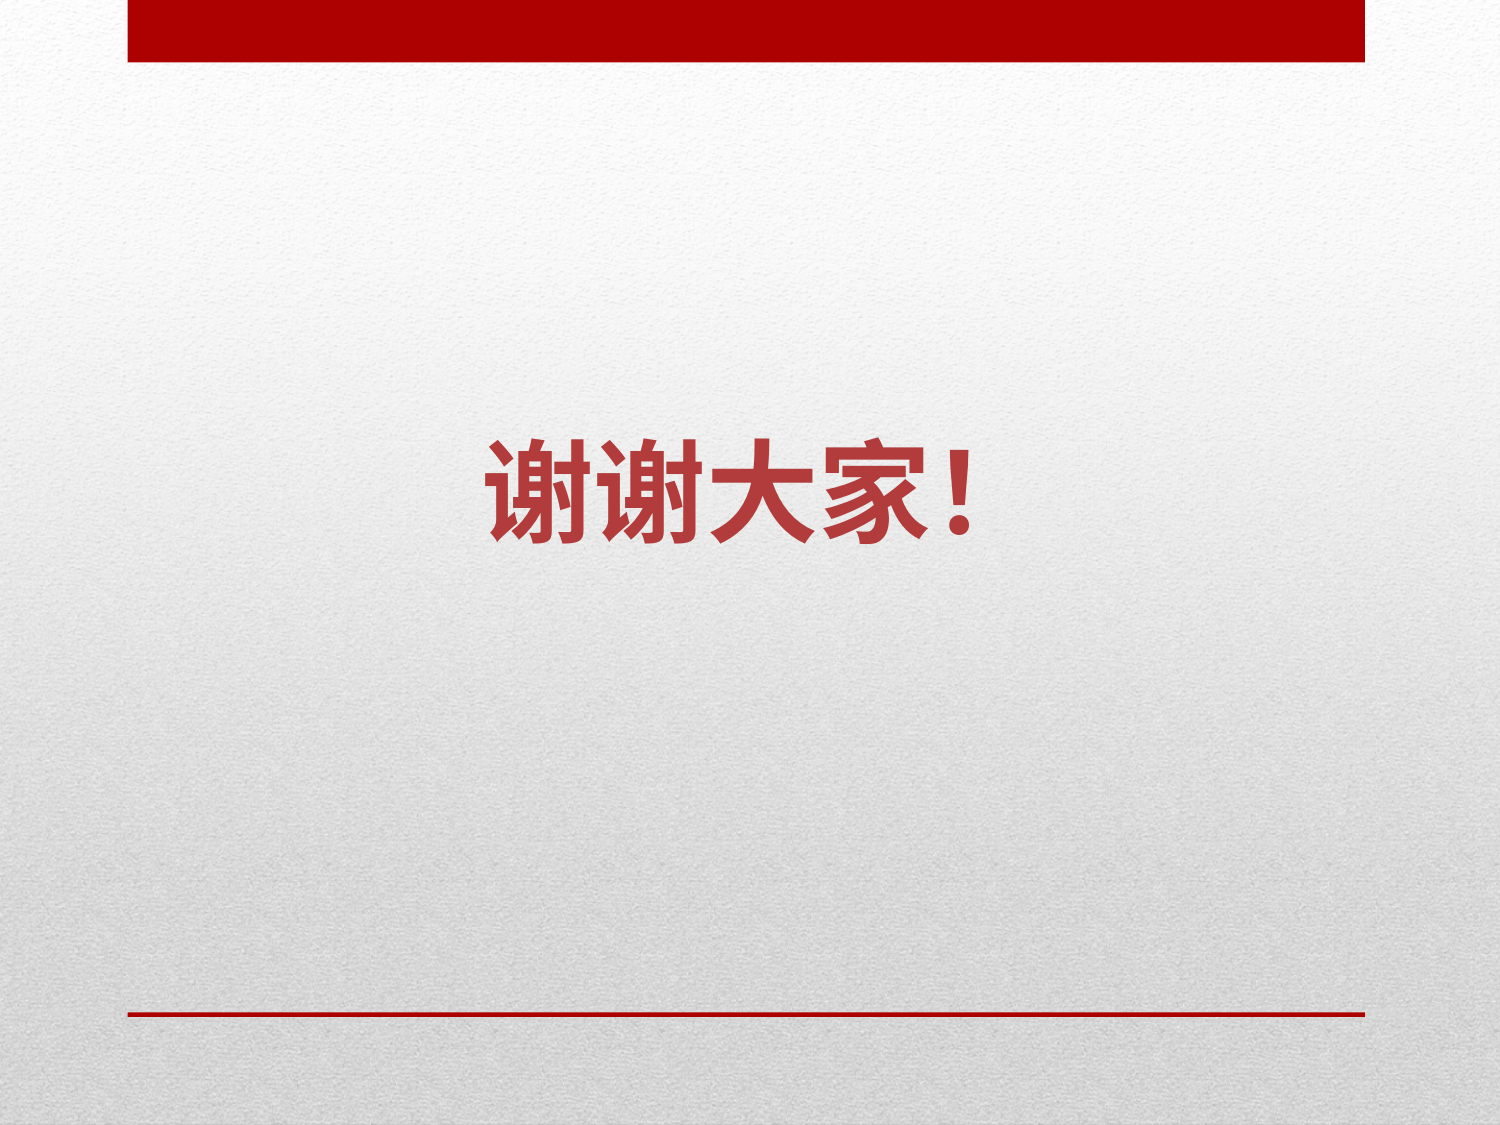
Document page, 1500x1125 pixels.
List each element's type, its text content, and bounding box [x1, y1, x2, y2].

title 谢谢大家！ [466, 302, 1500, 566]
